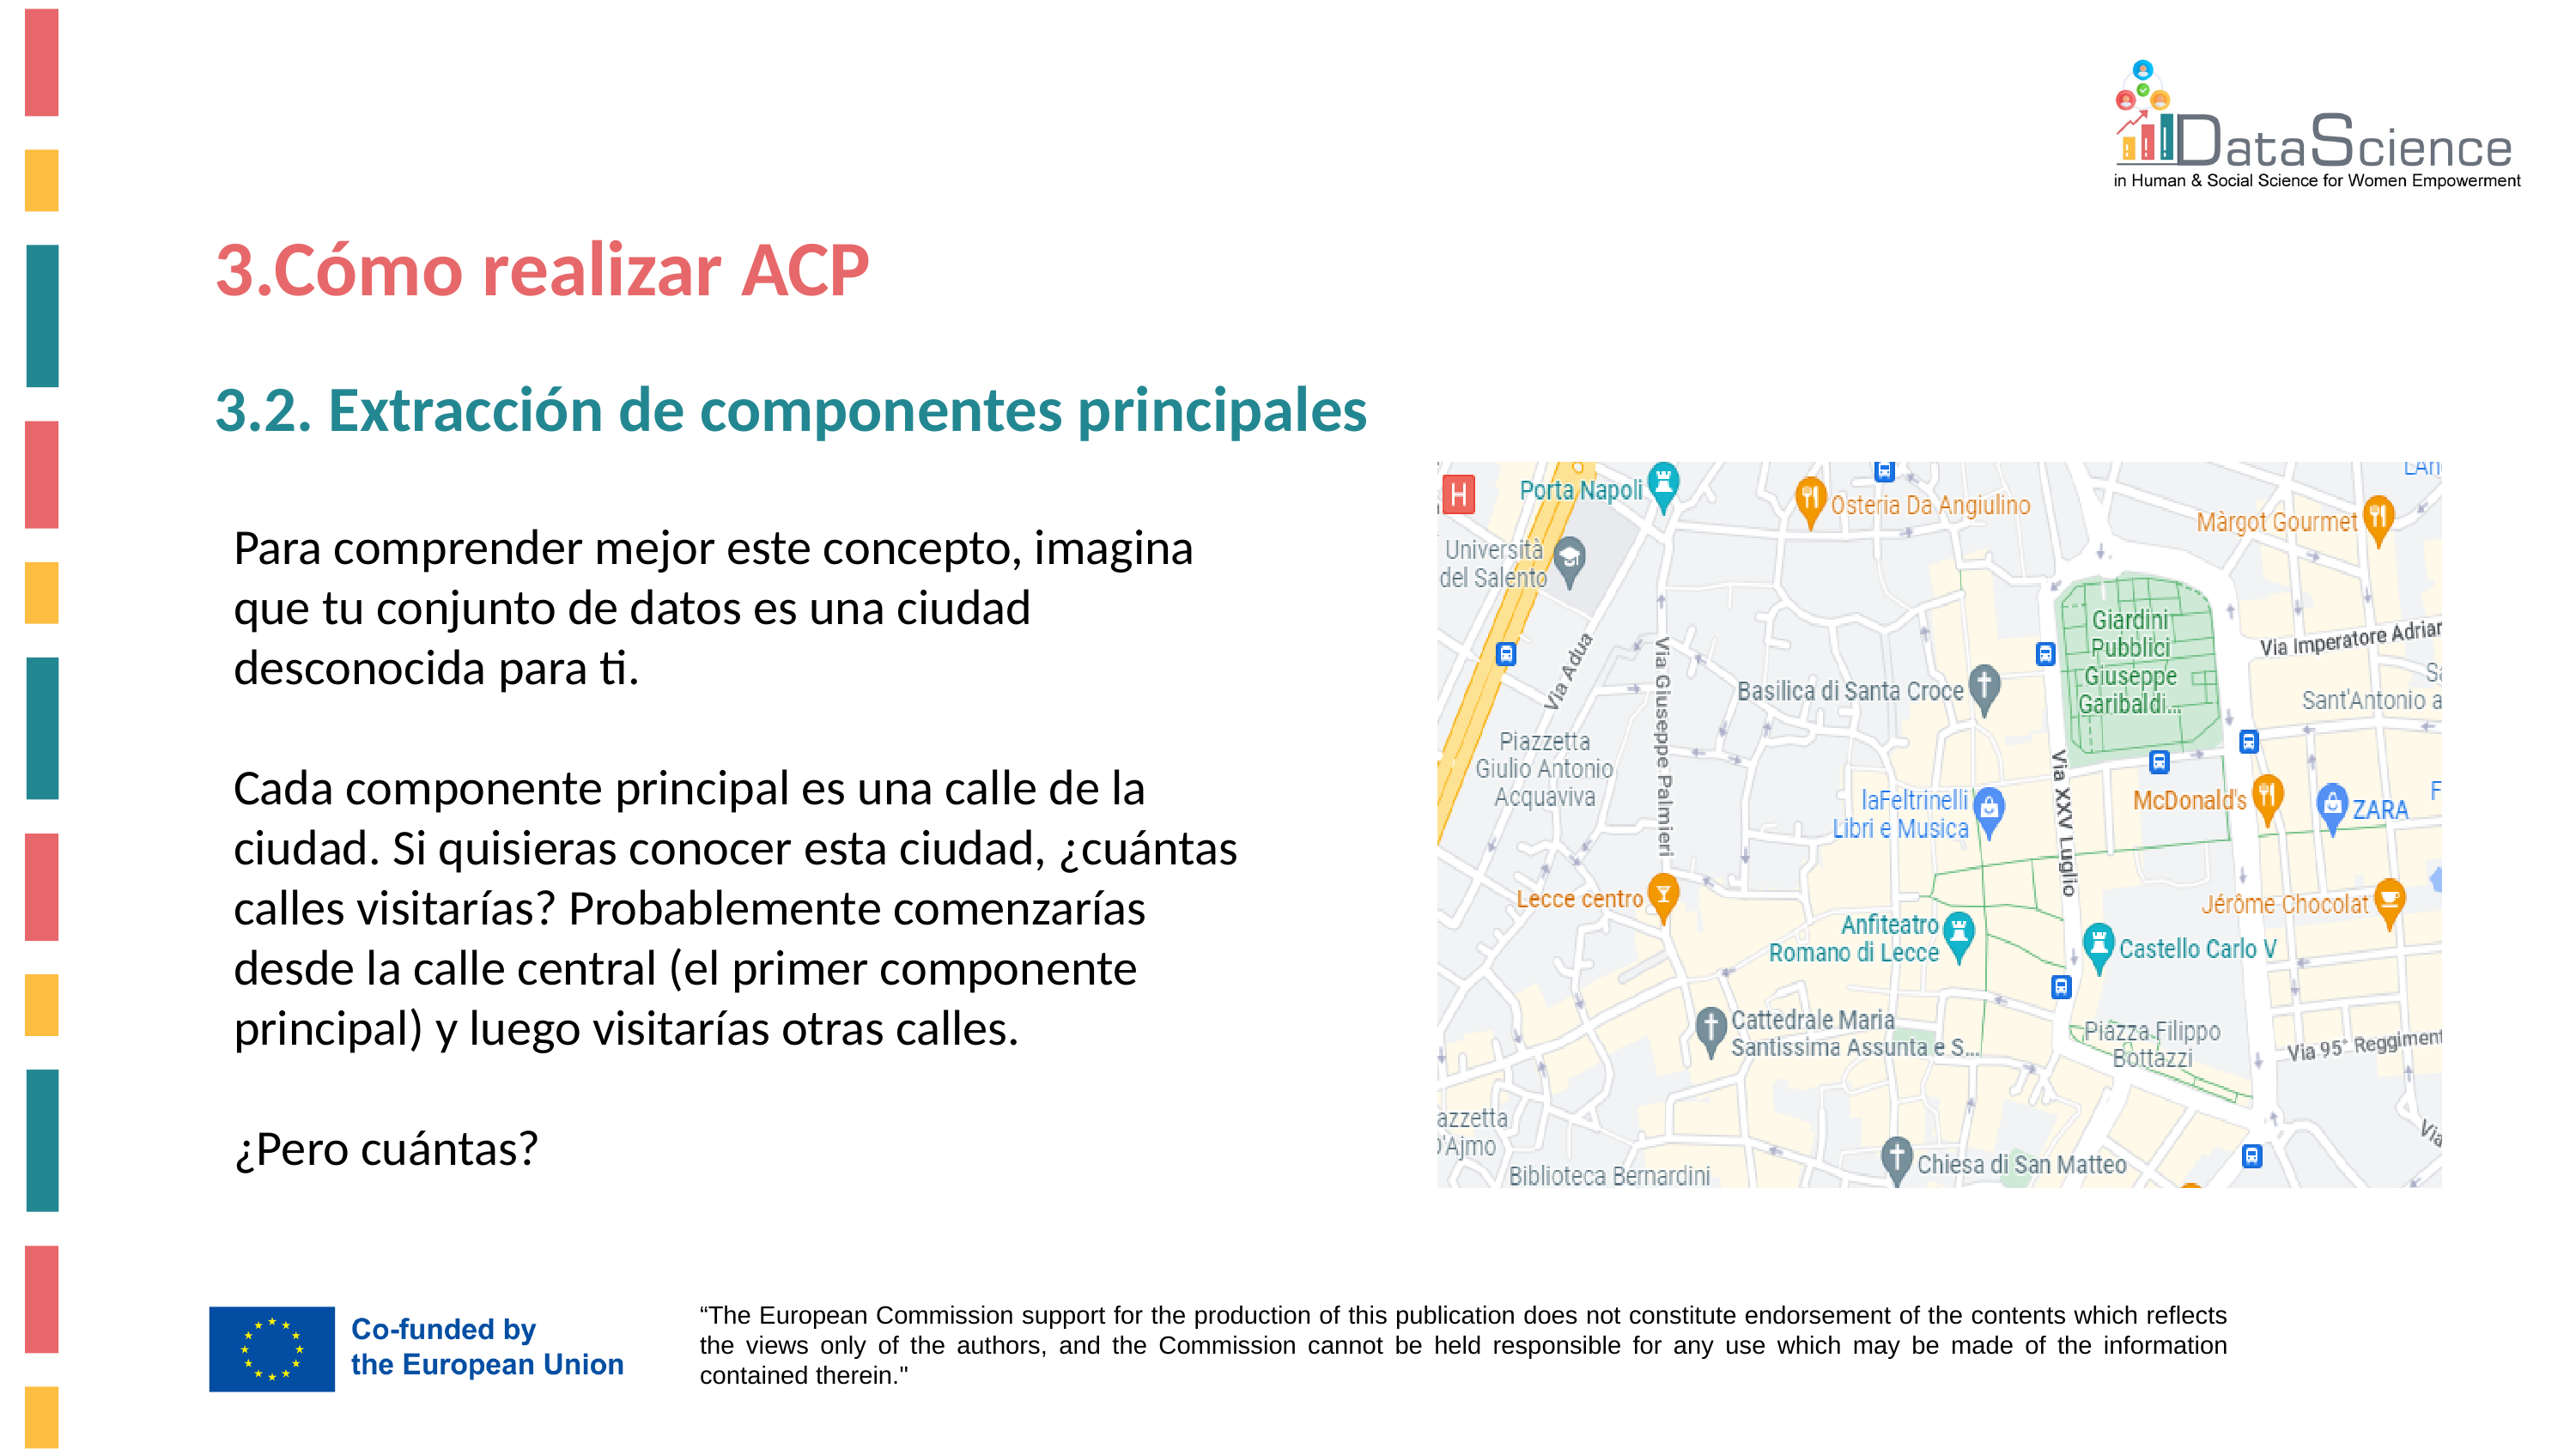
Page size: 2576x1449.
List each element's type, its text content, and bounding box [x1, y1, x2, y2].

text_box 3.Cómo realizar ACP [201, 210, 1073, 318]
text_box Para comprender mejor este concepto, imagina que tu conjunto de datos es una ciudad desconocida para ti. Cada componente principal es una calle de la ciudad. Si quisieras conocer esta ciudad, ¿cuántas calles visitarías? Probablemente comenzarías desde la calle central (el primer componente principal) y luego visitarías otras calles. ¿Pero cuántas? [221, 508, 1288, 1302]
picture [1437, 462, 2442, 1189]
text_box 3.2. Extracción de componentes principales [201, 360, 2069, 451]
picture [2114, 58, 2522, 191]
picture [204, 1301, 655, 1397]
